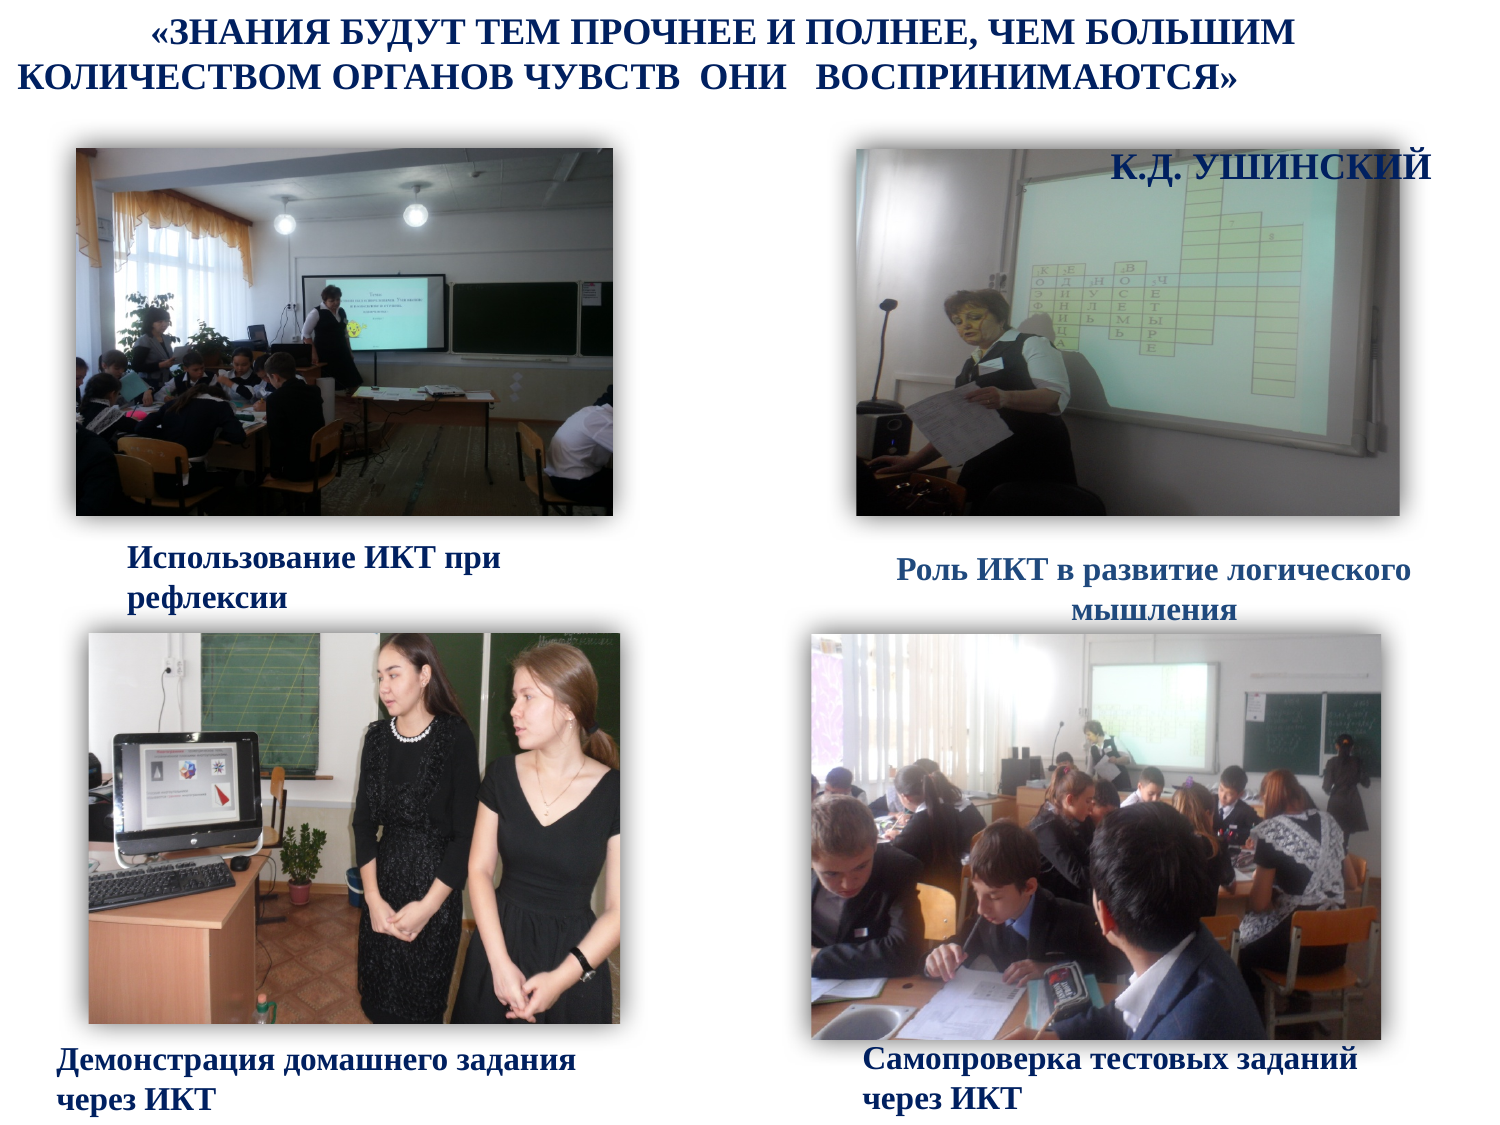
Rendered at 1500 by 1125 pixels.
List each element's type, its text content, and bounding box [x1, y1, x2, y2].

picture [88, 633, 621, 1024]
picture [76, 148, 613, 516]
text_box Использование ИКТ при рефлексии [112, 527, 626, 623]
text_box «ЗНАНИЯ БУДУТ ТЕМ ПРОЧНЕЕ И ПОЛНЕЕ, ЧЕМ БОЛЬШИМ КОЛИЧЕСТВОМ ОРГАНОВ ЧУВСТВ ОНИ ВОСПРИНИМАЮТСЯ» К.Д. УШИНСКИЙ [0, 0, 1447, 195]
picture [856, 148, 1400, 516]
text_box Самопроверка тестовых заданий через ИКТ [847, 1047, 1382, 1124]
picture [810, 634, 1382, 1041]
text_box Демонстрация домашнего задания через ИКТ [41, 1029, 662, 1125]
text_box Роль ИКТ в развитие логического мышления [868, 539, 1441, 635]
